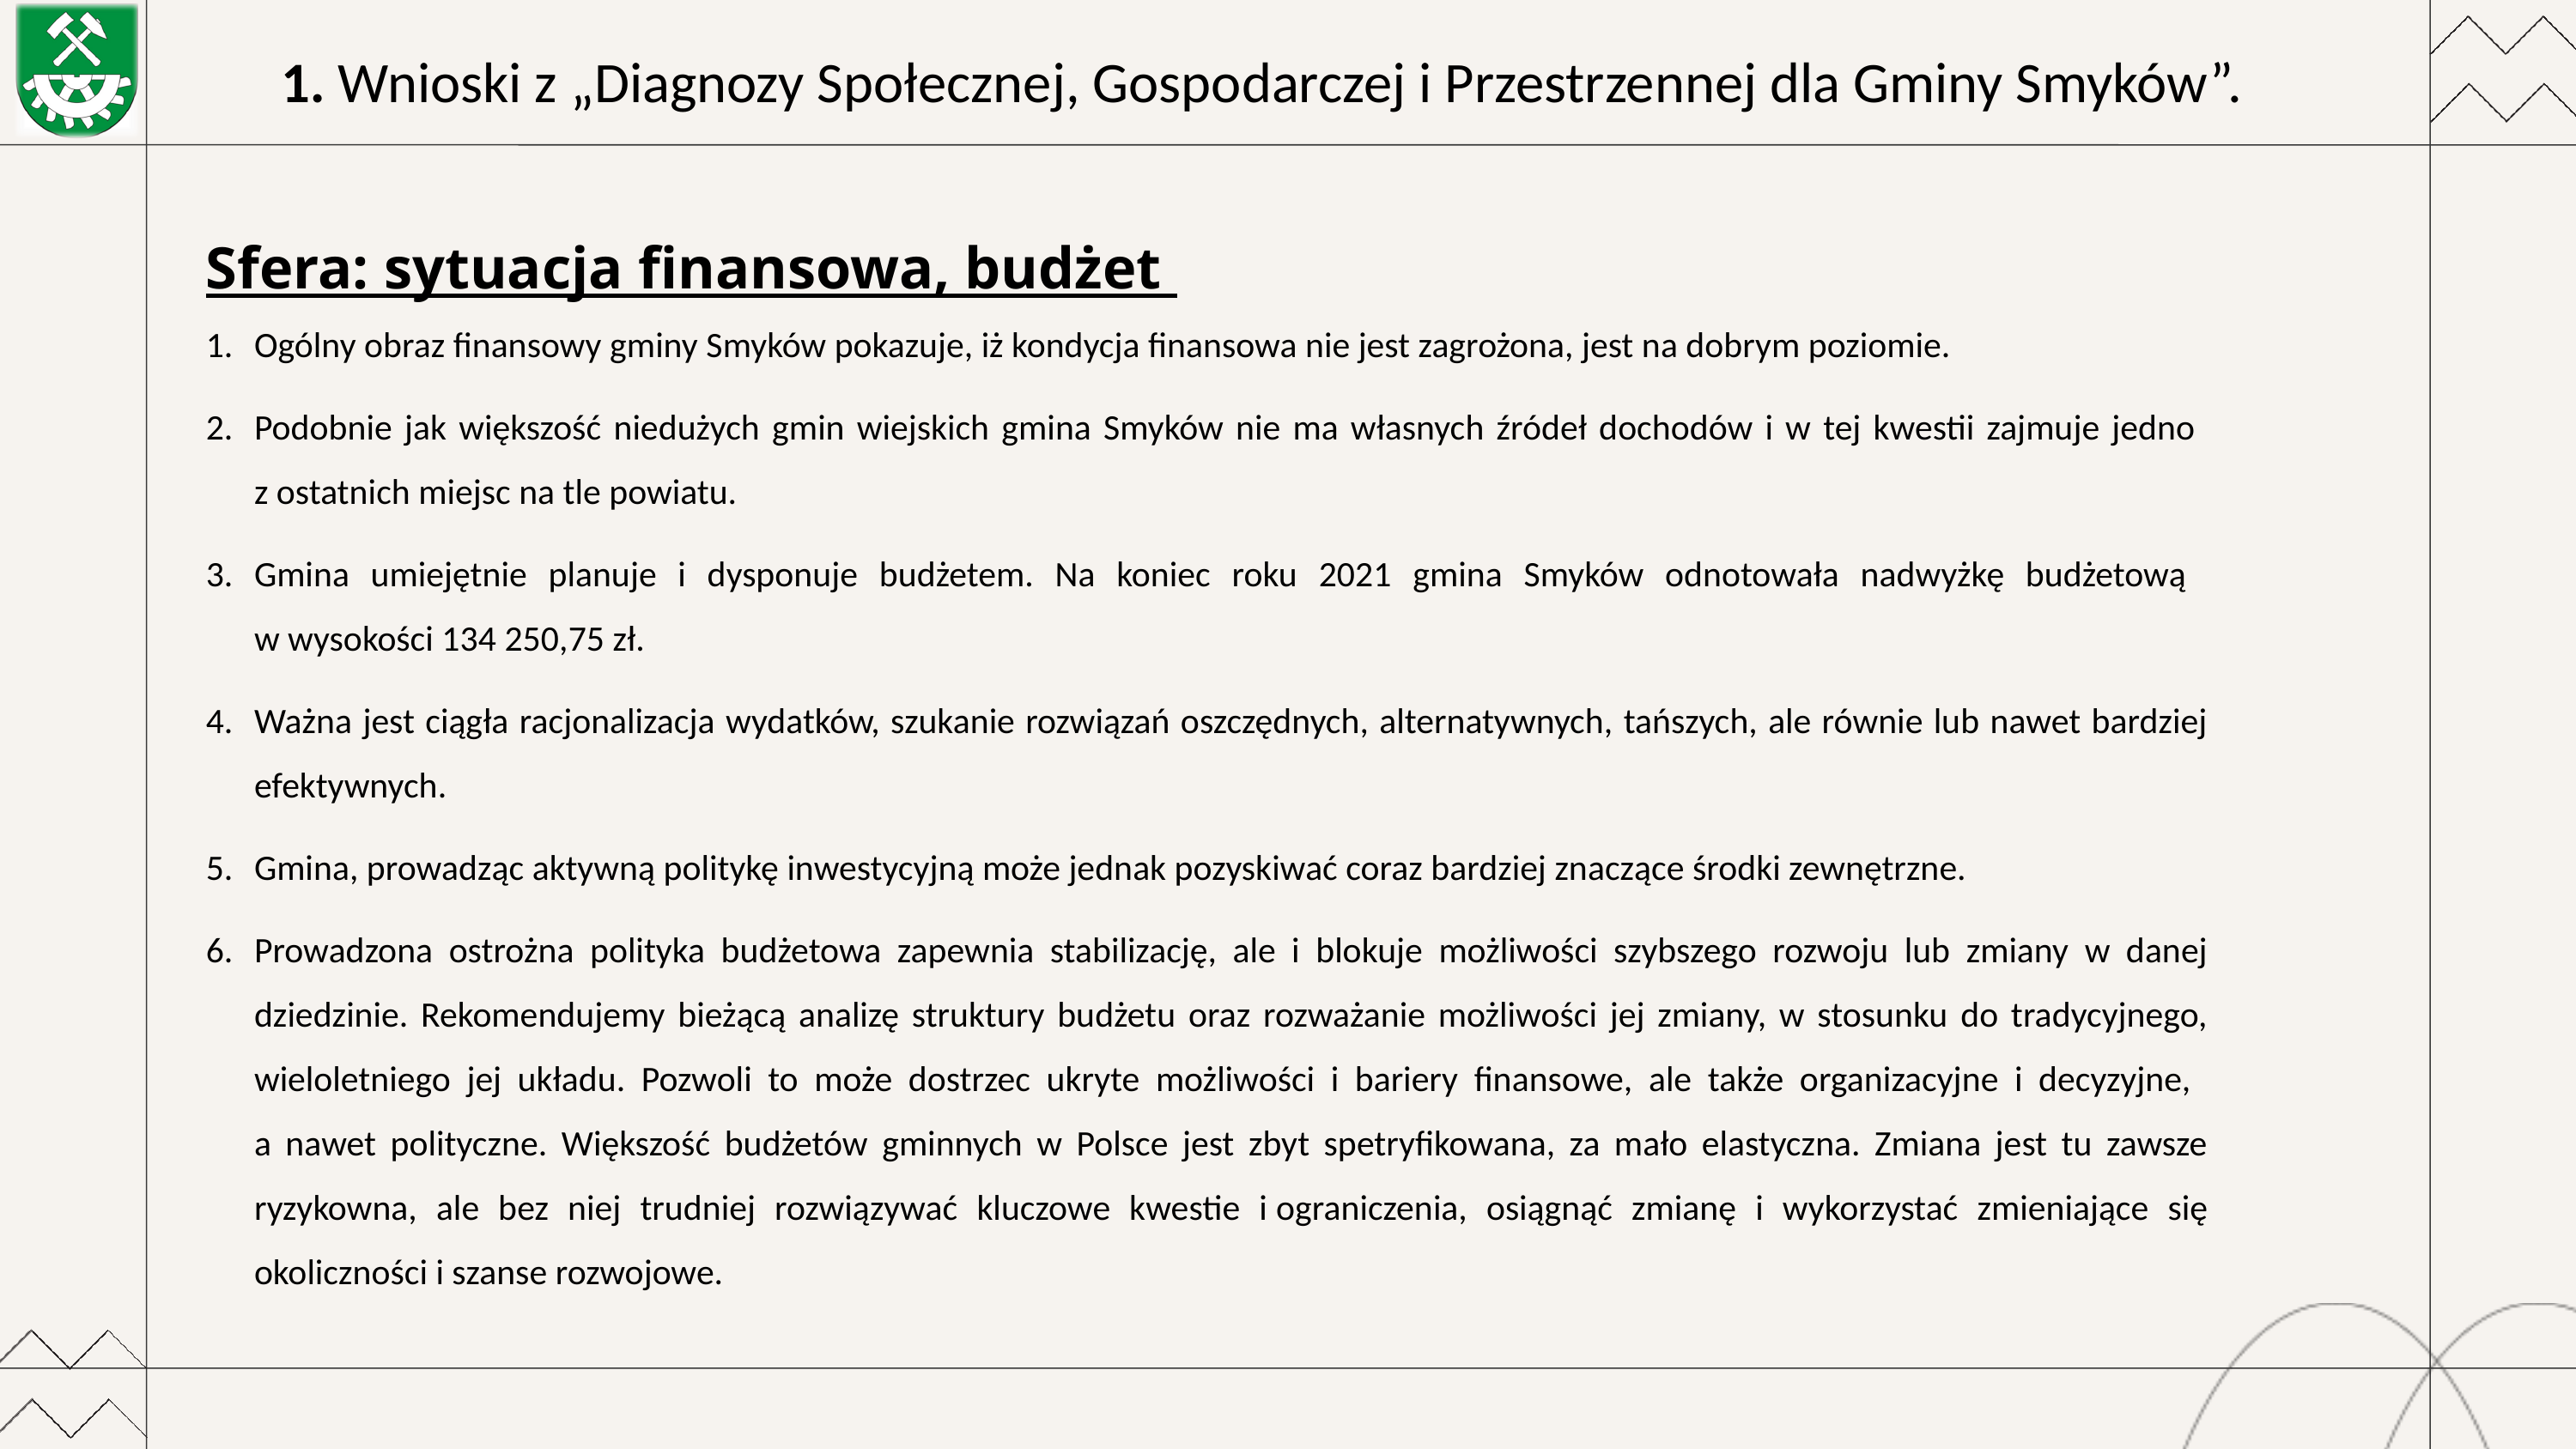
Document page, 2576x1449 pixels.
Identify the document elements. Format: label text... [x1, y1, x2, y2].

picture [0, 0, 143, 181]
picture [2071, 1303, 2576, 1449]
text_box Sfera: sytuacja finansowa, budżet Ogólny obraz finansowy gminy Smyków pokazuje, iż kondycja finansowa nie jest zagrożona, jest na dobrym poziomie. Podobnie jak większość niedużych gmin wiejskich gmina Smyków nie ma własnych źródeł dochodów i w tej kwestii zajmuje jedno z ostatnich miejsc na tle powiatu. Gmina umiejętnie planuje i dysponuje budżetem. Na koniec roku 2021 gmina Smyków odnotowała nadwyżkę budżetową w wysokości 134 250,75 zł. Ważna jest ciągła racjonalizacja wydatków, szukanie rozwiązań oszczędnych, alternatywnych, tańszych, ale równie lub nawet bardziej efektywnych. Gmina, prowadząc aktywną politykę inwestycyjną może jednak pozyskiwać coraz bardziej znaczące środki zewnętrzne. Prowadzona ostrożna polityka budżetowa zapewnia stabilizację, ale i blokuje możliwości szybszego rozwoju lub zmiany w danej dziedzinie. Rekomendujemy bieżącą analizę struktury budżetu oraz rozważanie możliwości jej zmiany, w stosunku do tradycyjnego, wieloletniego jej układu. Pozwoli to może dostrzec ukryte możliwości i bariery finansowe, ale także organizacyjne i decyzyjne, a nawet polityczne. Większość budżetów gminnych w Polsce jest zbyt spetryfikowana, za mało elastyczna. Zmiana jest tu zawsze ryzykowna, ale bez niej trudniej rozwiązywać kluczowe kwestie i ograniczenia, osiągnąć zmianę i wykorzystać zmieniające się okoliczności i szanse rozwojowe. [193, 191, 2221, 1298]
text_box 1. Wnioski z „Diagnozy Społecznej, Gospodarczej i Przestrzennej dla Gminy Smyków”. [268, 39, 2257, 120]
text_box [0, 1098, 148, 1449]
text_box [2429, 0, 2576, 384]
